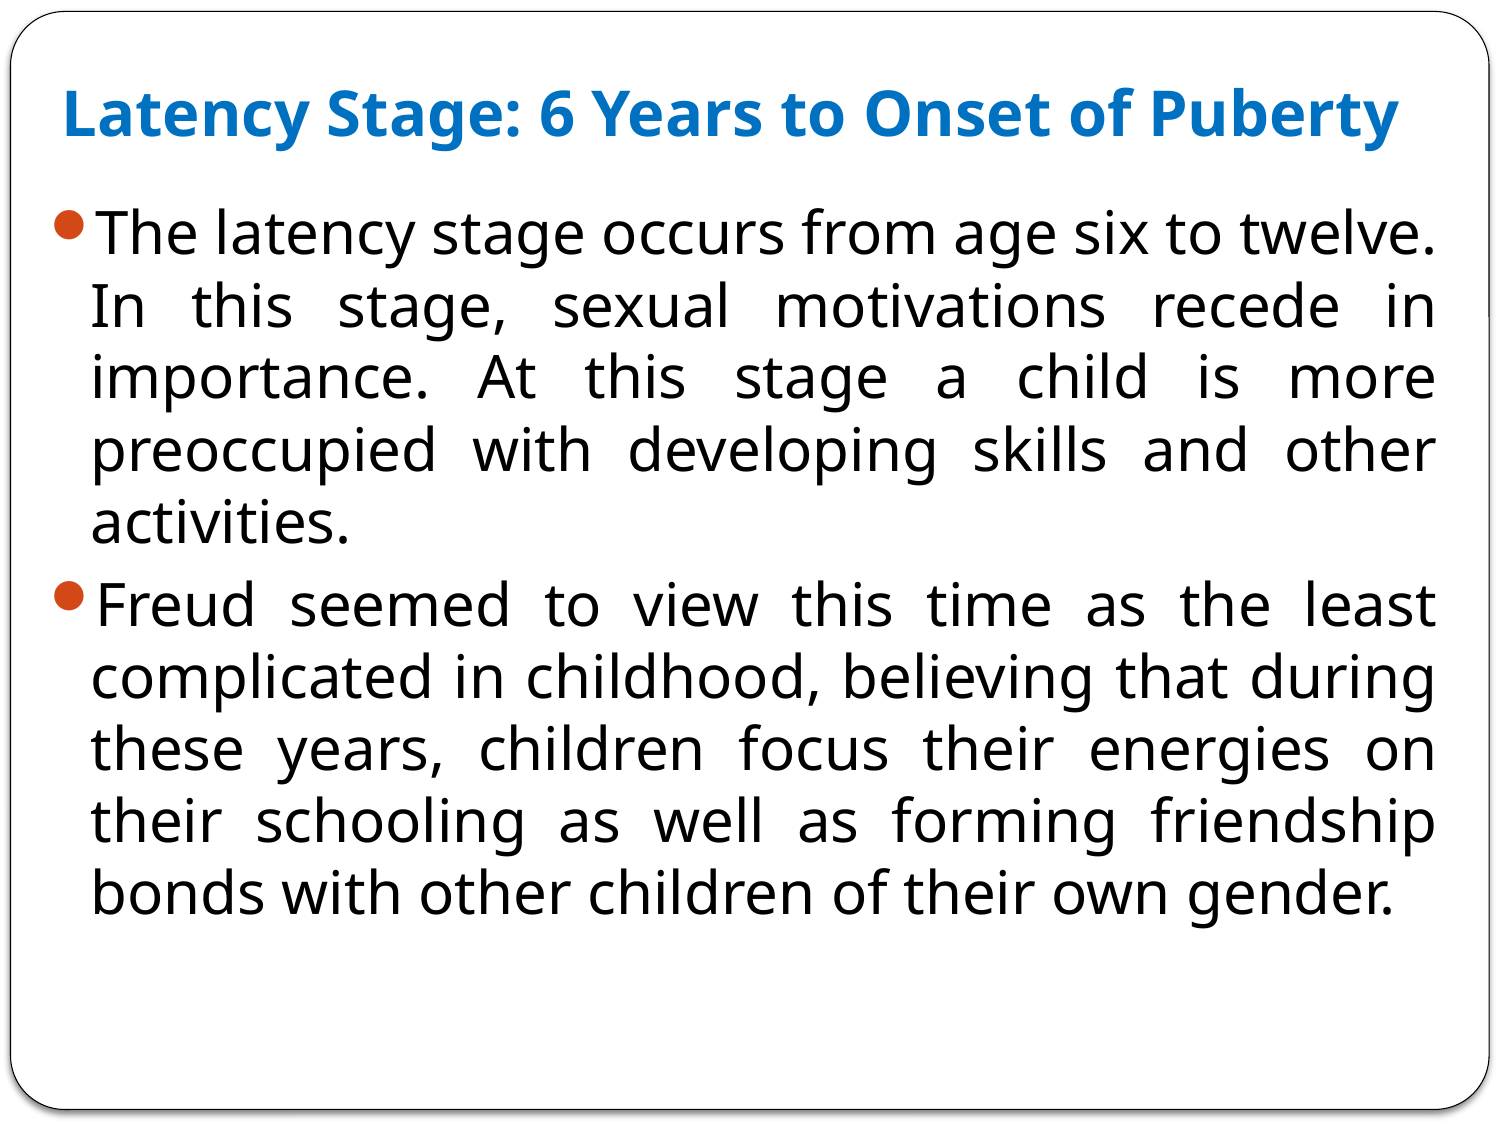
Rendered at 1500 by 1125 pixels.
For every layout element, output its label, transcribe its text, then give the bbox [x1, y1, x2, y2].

list The latency stage occurs from age six to twelve. In this stage, sexual motivations recede in importance. At this stage a child is more preoccupied with developing skills and other activities. Freud seemed to view this time as the least complicated in childhood, believing that during these years, children focus their energies on their schooling as well as forming friendship bonds with other children of their own gender. [35, 187, 1454, 988]
title Latency Stage: 6 Years to Onset of Puberty [46, 45, 1425, 164]
